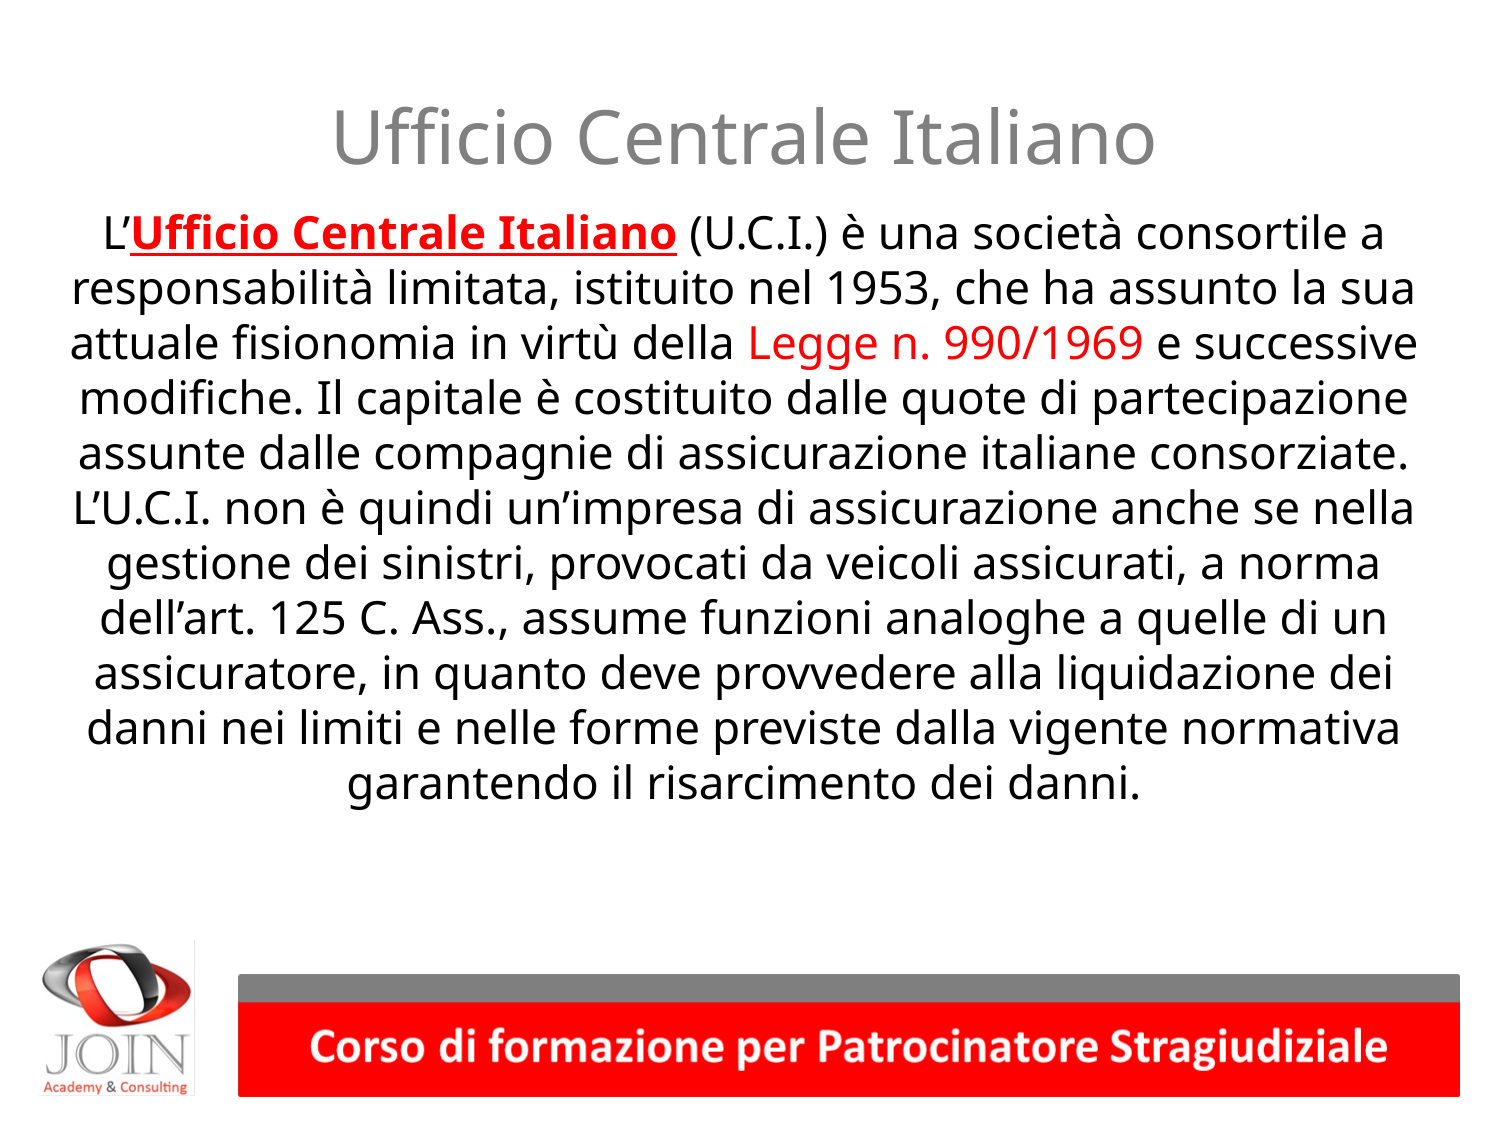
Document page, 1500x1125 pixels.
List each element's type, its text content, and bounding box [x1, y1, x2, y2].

text_box L’Ufficio Centrale Italiano (U.C.I.) è una società consortile a responsabilità limitata, istituito nel 1953, che ha assunto la sua attuale fisionomia in virtù della Legge n. 990/1969 e successive modifiche. Il capitale è costituito dalle quote di partecipazione assunte dalle compagnie di assicurazione italiane consorziate. L’U.C.I. non è quindi un’impresa di assicurazione anche se nella gestione dei sinistri, provocati da veicoli assicurati, a norma dell’art. 125 C. Ass., assume funzioni analoghe a quelle di un assicuratore, in quanto deve provvedere alla liquidazione dei danni nei limiti e nelle forme previste dalla vigente normativa garantendo il risarcimento dei danni. [23, 196, 1465, 816]
picture [39, 940, 1461, 1107]
text_box Ufficio Centrale Italiano [46, 81, 1442, 187]
